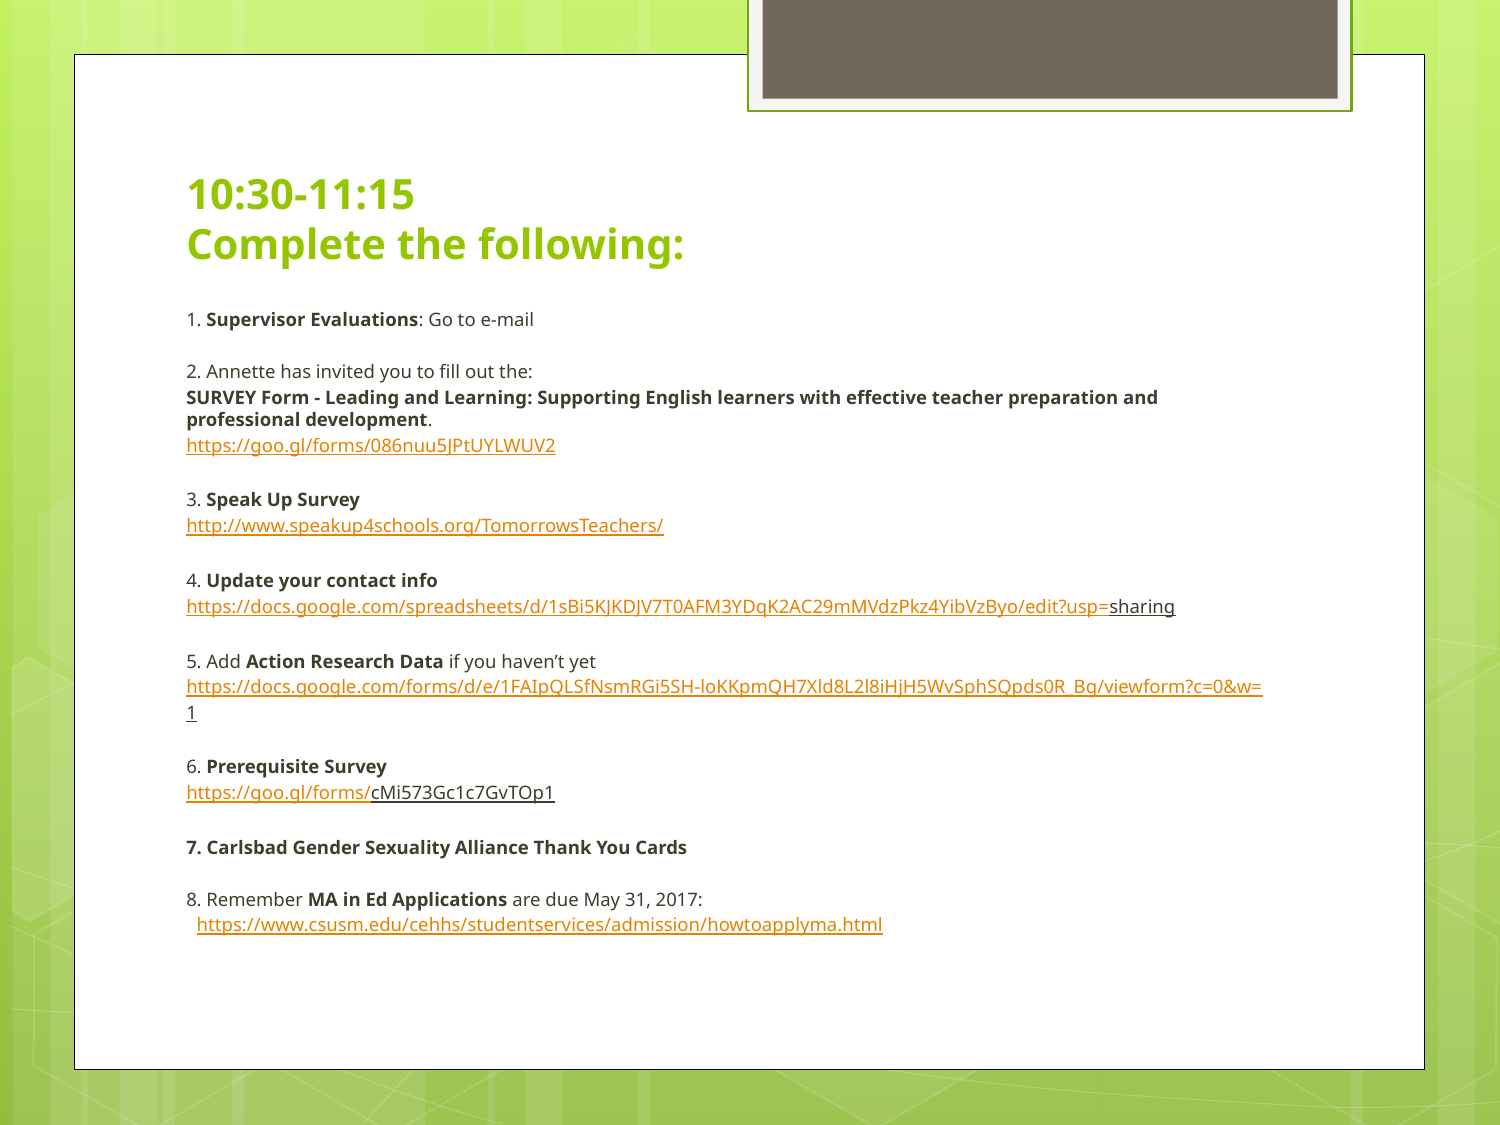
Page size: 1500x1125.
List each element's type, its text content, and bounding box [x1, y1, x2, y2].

list 1. Supervisor Evaluations: Go to e-mail 2. Annette has invited you to fill out the: SURVEY Form - Leading and Learning: Supporting English learners with effective teacher preparation and professional development. https://goo.gl/forms/086nuu5JPtUYLWUV2 3. Speak Up Survey http://www.speakup4schools.org/TomorrowsTeachers/ 4. Update your contact info https://docs.google.com/spreadsheets/d/1sBi5KJKDJV7T0AFM3YDqK2AC29mMVdzPkz4YibVzByo/edit?usp=sharing 5. Add Action Research Data if you haven’t yet https://docs.google.com/forms/d/e/1FAIpQLSfNsmRGi5SH-loKKpmQH7Xld8L2l8iHjH5WvSphSQpds0R_Bg/viewform?c=0&w=1 6. Prerequisite Survey https://goo.gl/forms/cMi573Gc1c7GvTOp1 7. Carlsbad Gender Sexuality Alliance Thank You Cards 8. Remember MA in Ed Applications are due May 31, 2017: https://www.csusm.edu/cehhs/studentservices/admission/howtoapplyma.html [171, 275, 1283, 957]
title 10:30-11:15 Complete the following: [171, 108, 1324, 275]
